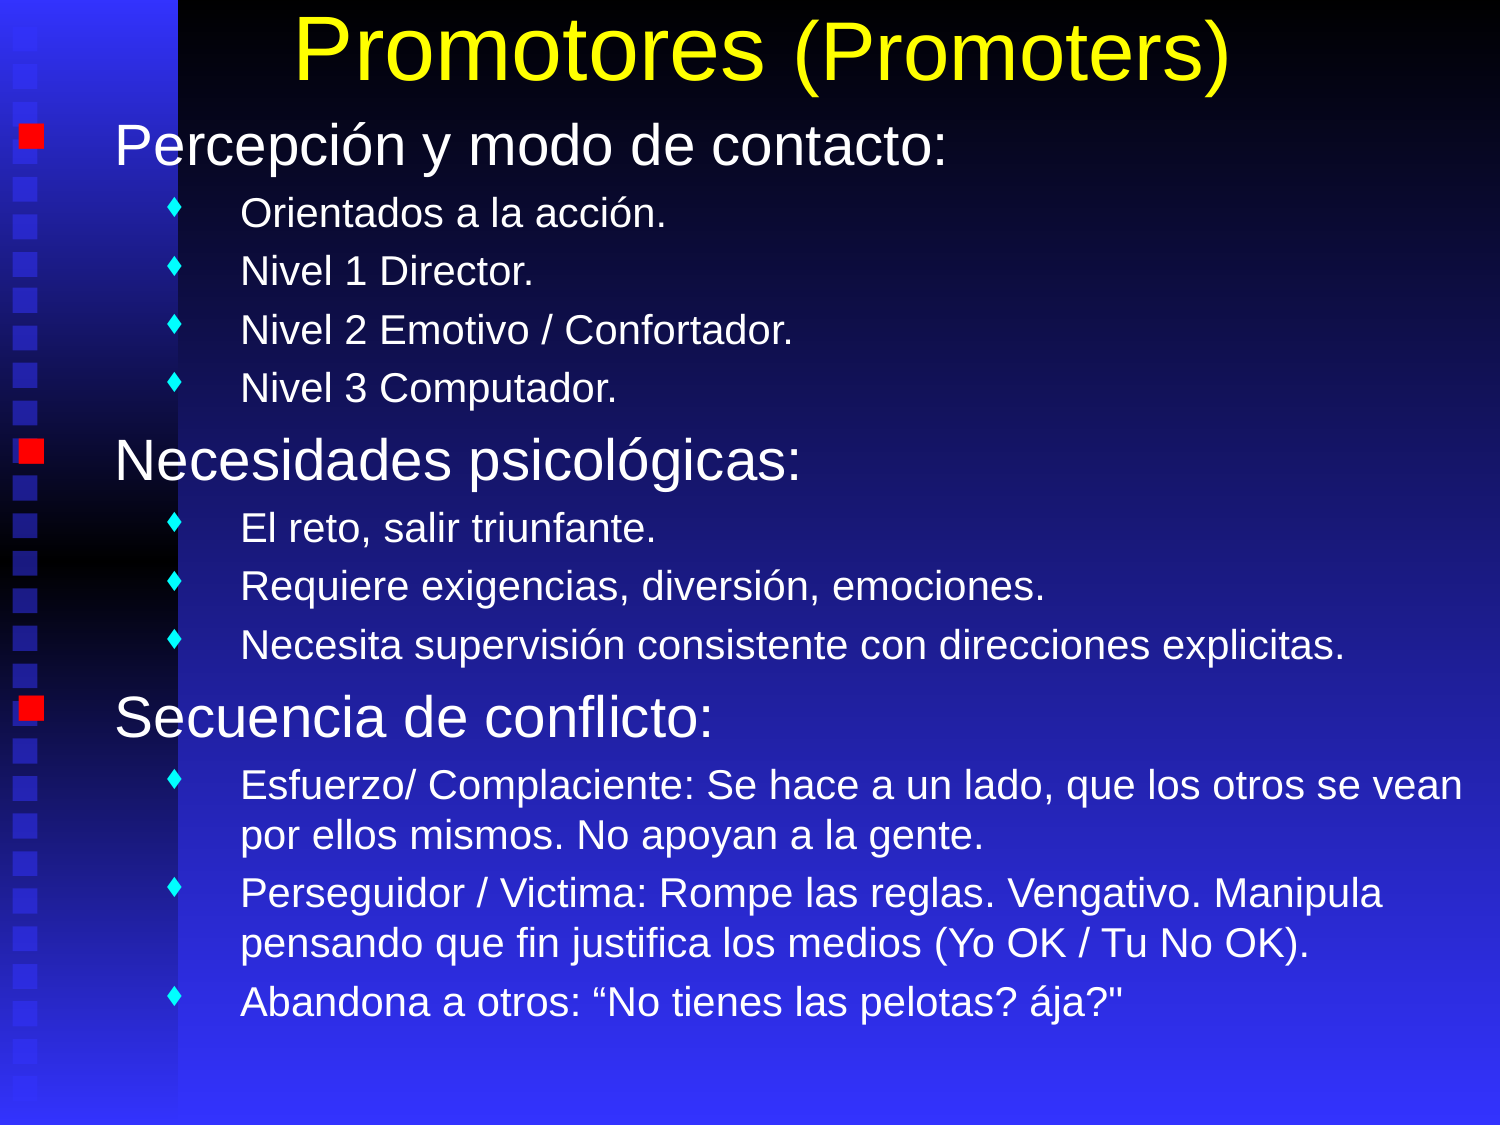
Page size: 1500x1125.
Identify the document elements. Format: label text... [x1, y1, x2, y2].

title Promotores (Promoters) [124, 0, 1401, 99]
list Percepción y modo de contacto: Orientados a la acción. Nivel 1 Director. Nivel 2 Emotivo / Confortador. Nivel 3 Computador. Necesidades psicológicas: El reto, salir triunfante. Requiere exigencias, diversión, emociones. Necesita supervisión consistente con direcciones explicitas. Secuencia de conflicto: Esfuerzo/ Complaciente: Se hace a un lado, que los otros se vean por ellos mismos. No apoyan a la gente. Perseguidor / Victima: Rompe las reglas. Vengativo. Manipula pensando que fin justifica los medios (Yo OK / Tu No OK). Abandona a otros: “No tienes las pelotas? ája?" [0, 99, 1500, 1076]
